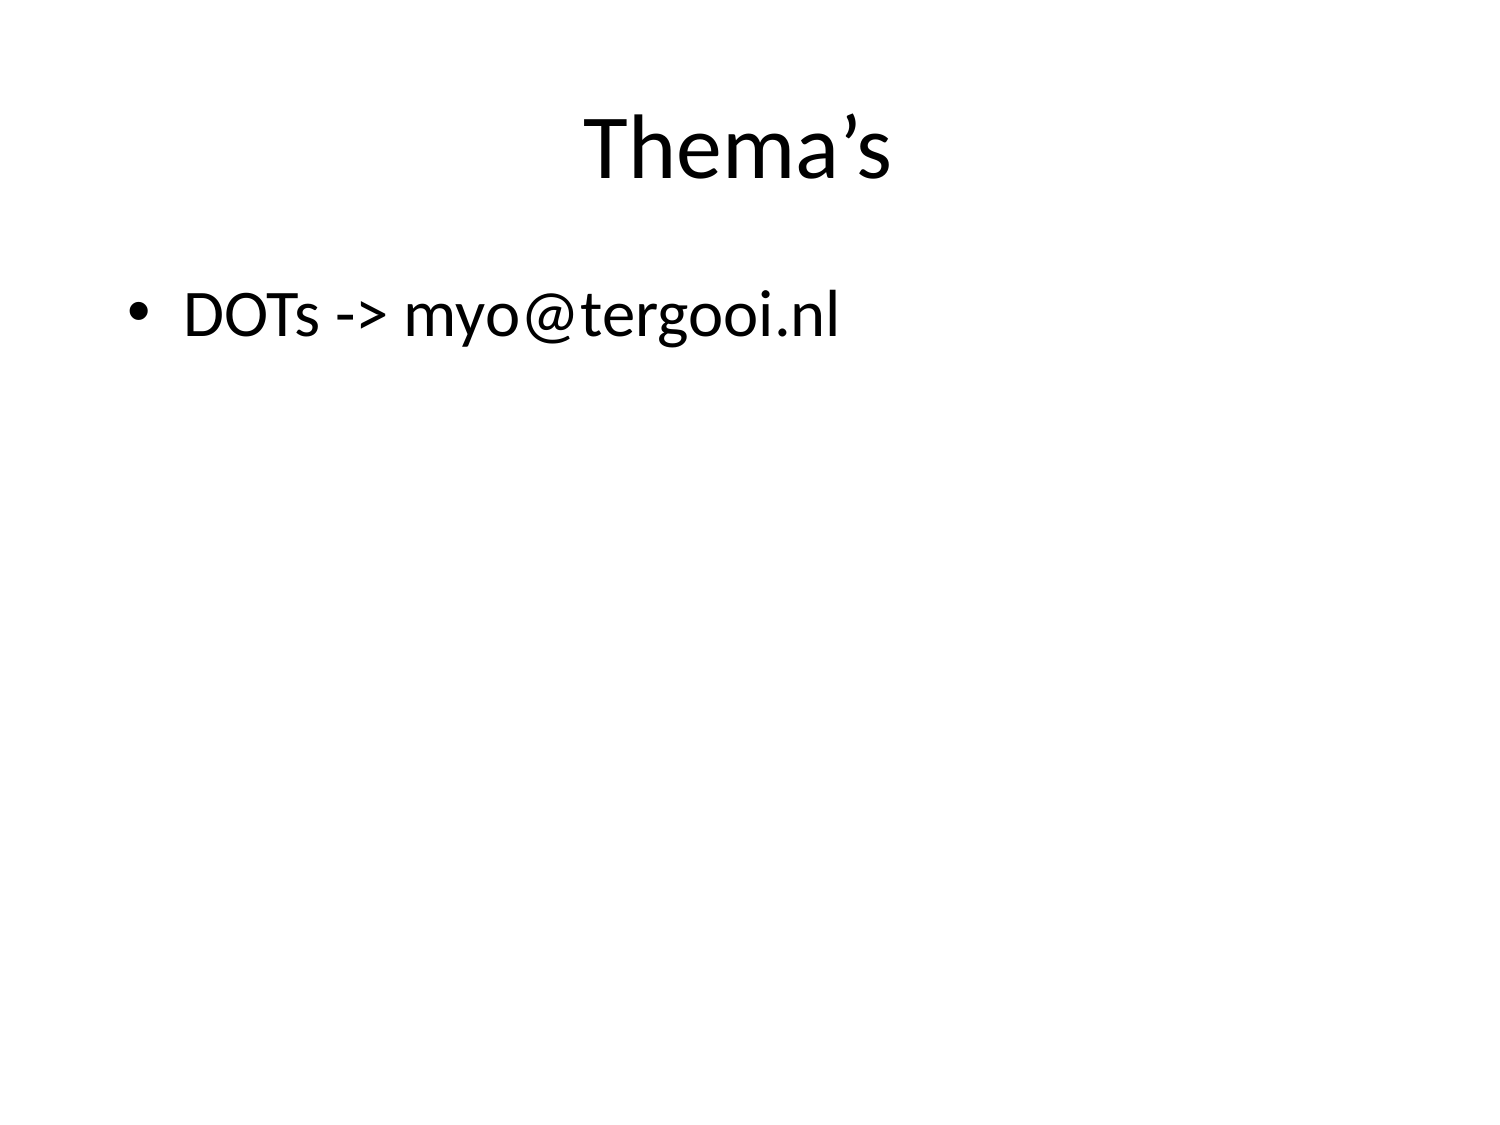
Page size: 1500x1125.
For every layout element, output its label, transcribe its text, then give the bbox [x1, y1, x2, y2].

list DOTs -> myo@tergooi.nl [111, 262, 1365, 1006]
title Thema’s [111, 54, 1365, 231]
